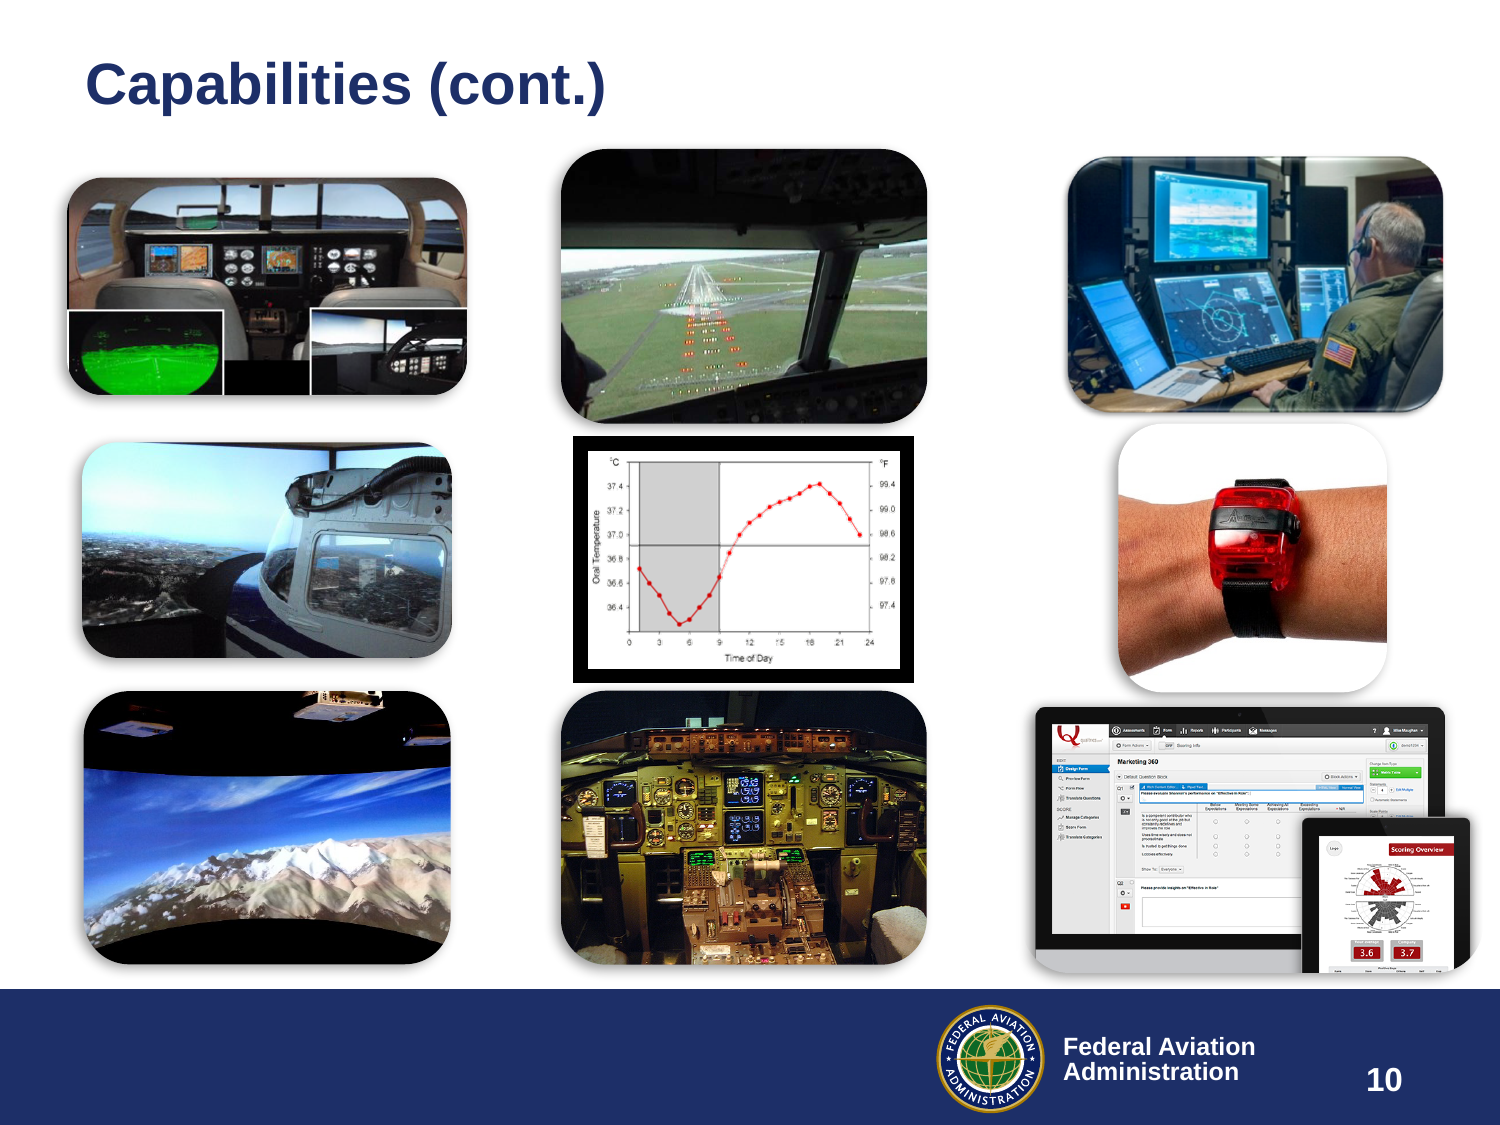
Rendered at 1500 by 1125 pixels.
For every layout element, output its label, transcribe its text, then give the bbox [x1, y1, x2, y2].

title Capabilities (cont.) [70, 30, 1461, 131]
picture [66, 177, 468, 396]
picture [81, 441, 453, 659]
picture [560, 690, 927, 965]
picture [560, 148, 928, 424]
picture [83, 690, 451, 965]
picture [1021, 150, 1484, 974]
picture [587, 450, 901, 670]
